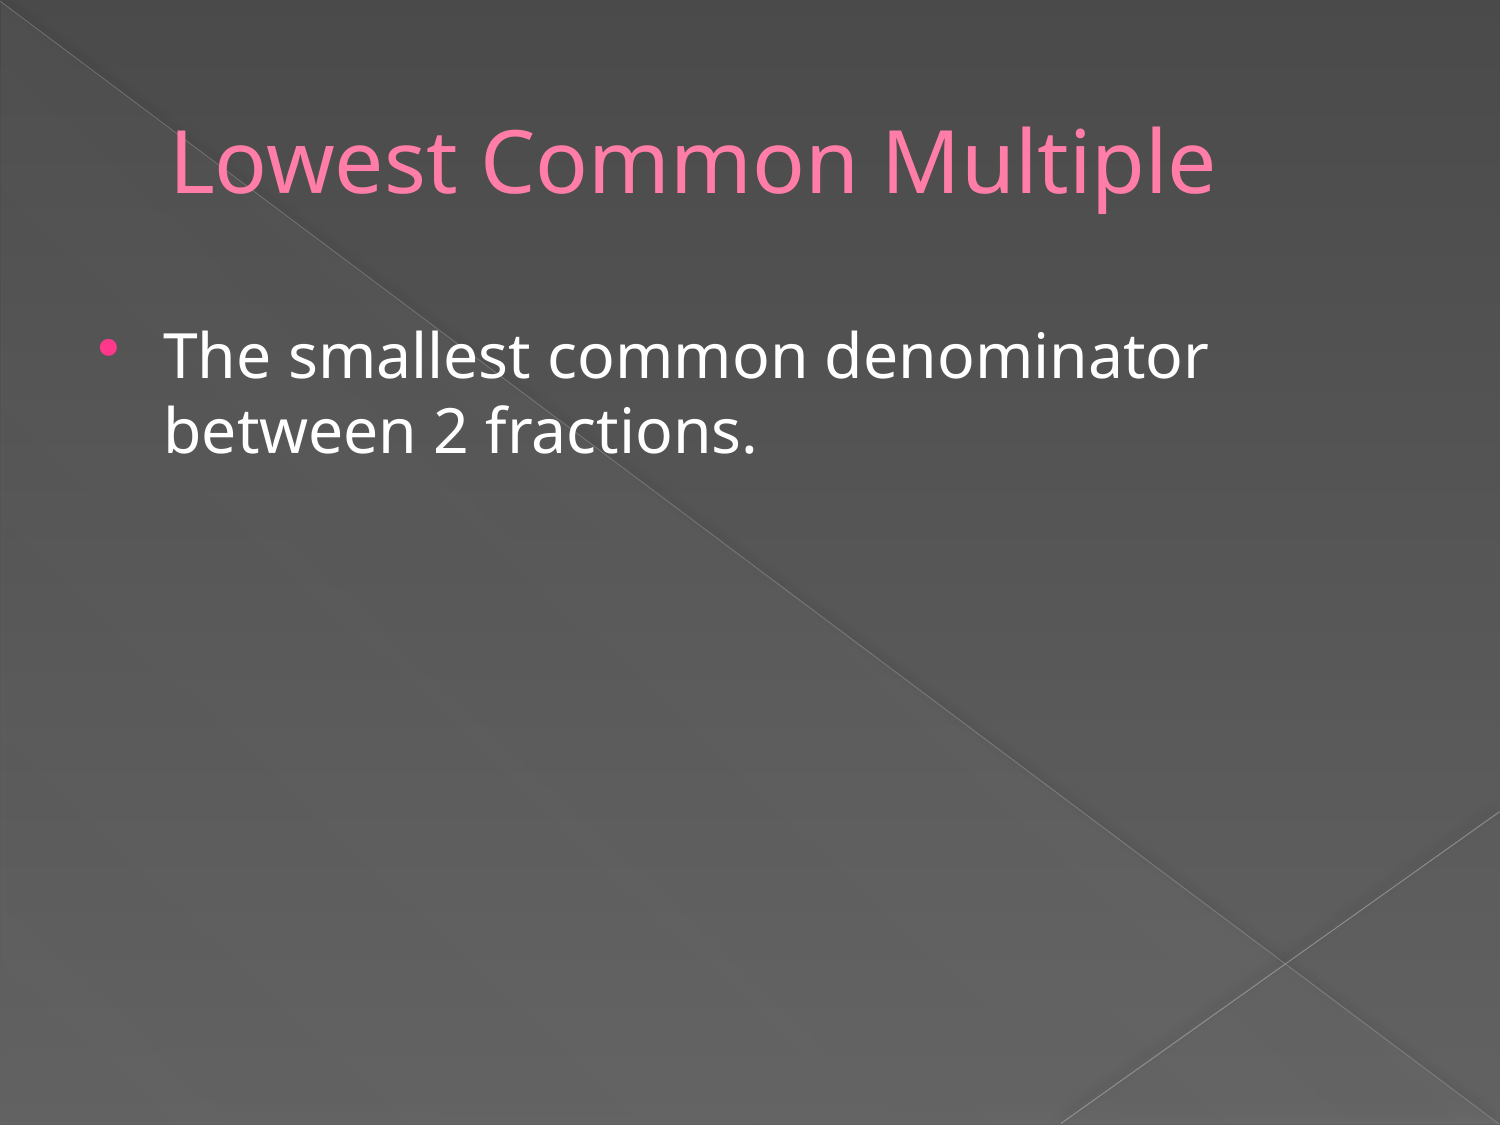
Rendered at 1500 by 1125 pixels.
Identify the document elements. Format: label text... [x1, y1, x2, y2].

list The smallest common denominator between 2 fractions. [75, 308, 1425, 1059]
title Lowest Common Multiple [75, 43, 1425, 274]
